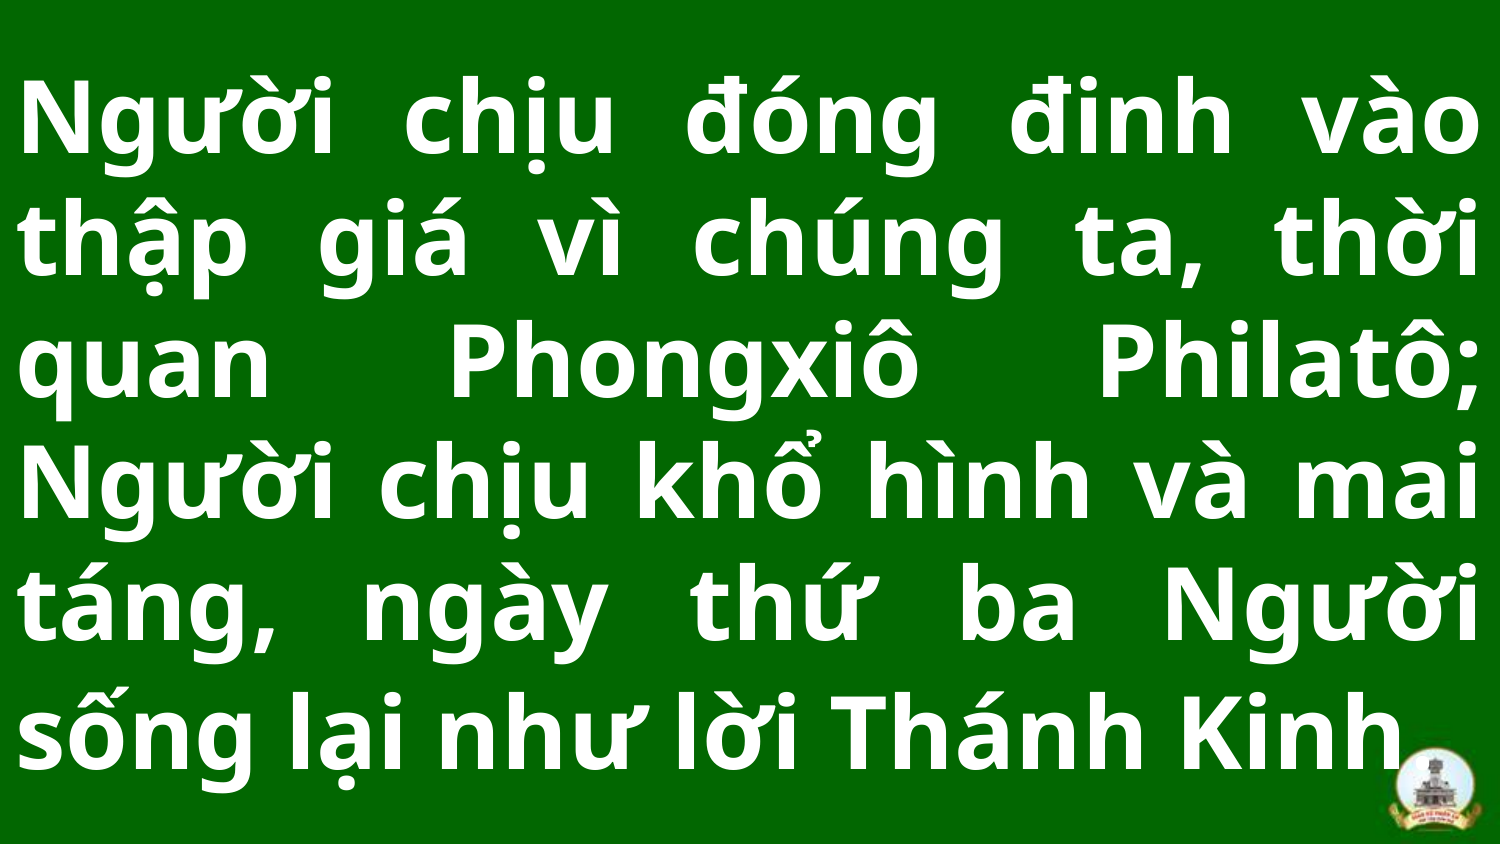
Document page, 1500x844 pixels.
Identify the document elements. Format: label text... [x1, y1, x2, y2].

title Người chịu đóng đinh vào thập giá vì chúng ta, thời quan Phongxiô Philatô; Người chịu khổ hình và mai táng, ngày thứ ba Người sống lại như lời Thánh Kinh. [0, 0, 1500, 844]
